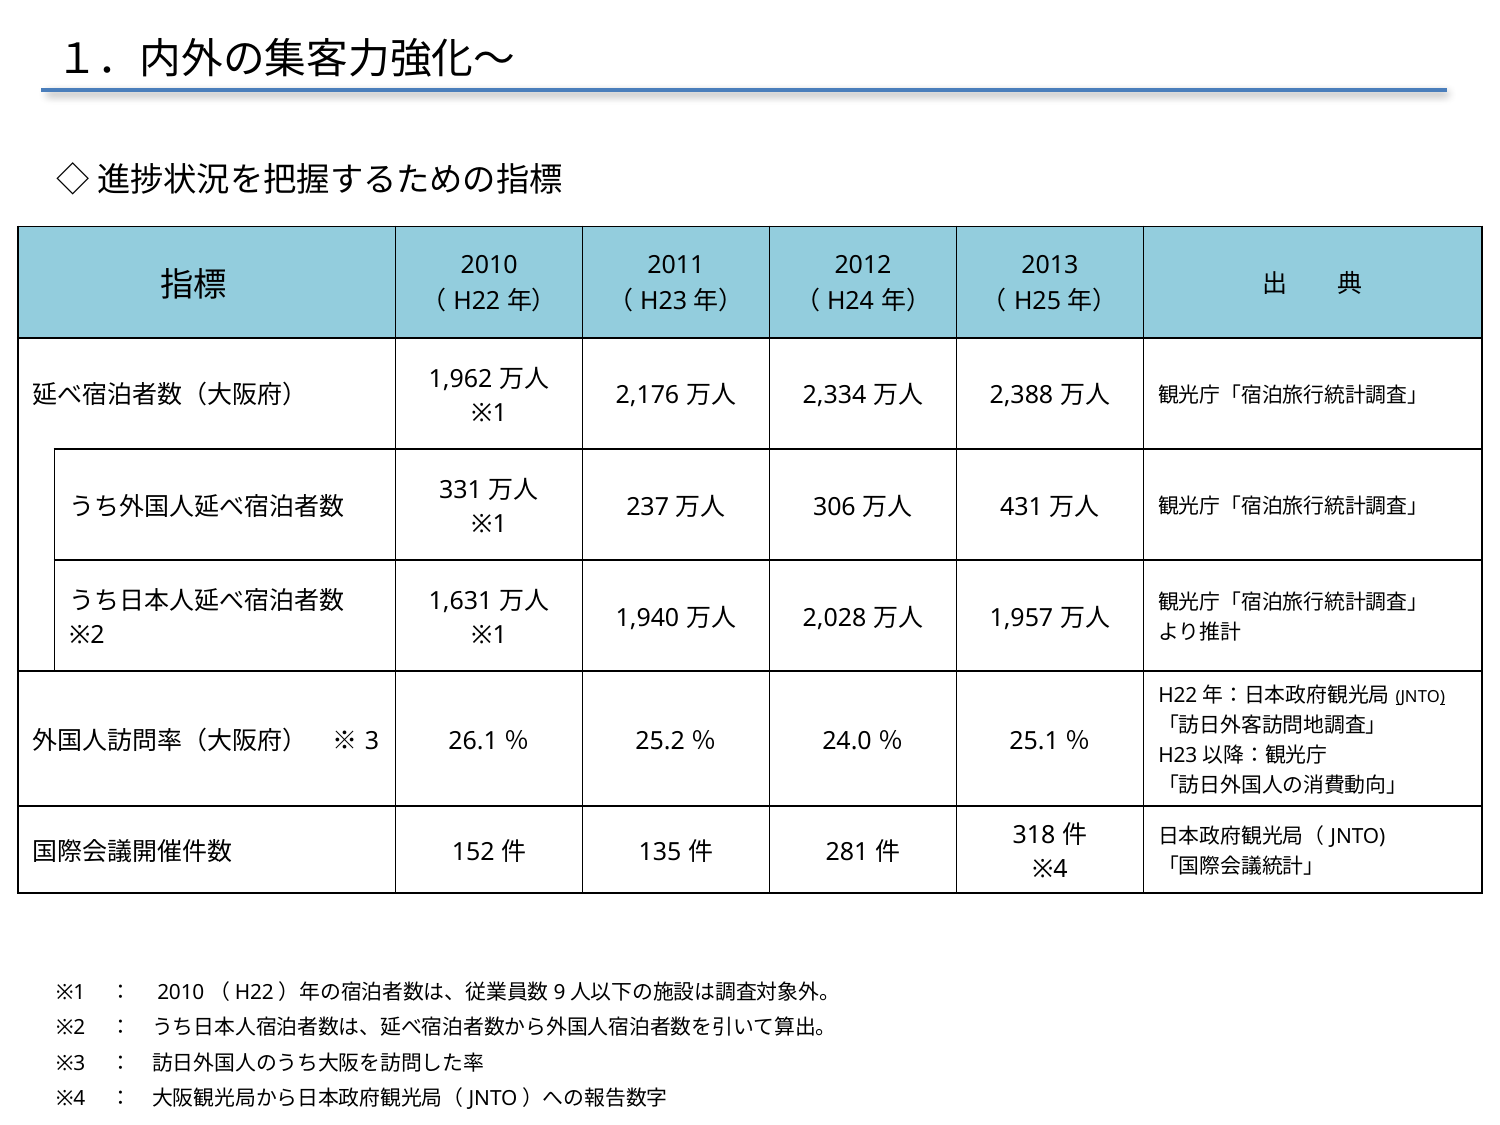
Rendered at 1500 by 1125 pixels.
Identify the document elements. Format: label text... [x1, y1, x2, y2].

table_cell 431万人 [957, 450, 1143, 559]
table_cell 国際会議開催件数 [19, 807, 395, 892]
text_box １．内外の集客力強化～ [41, 24, 1329, 89]
table_cell 331万人 ※1 [396, 450, 582, 559]
table_cell 26.1％ [396, 672, 582, 805]
table_cell 1,940万人 [583, 561, 769, 670]
text_box ◇進捗状況を把握するための指標 [41, 148, 1483, 206]
table_cell うち日本人延べ宿泊者数 ※2 [55, 561, 395, 670]
table_cell H22年：日本政府観光局(JNTO) 「訪日外客訪問地調査」 H23以降：観光庁 「訪日外国人の消費動向」 [1144, 672, 1481, 805]
table_header 出 典 [1144, 227, 1481, 337]
table_cell 観光庁「宿泊旅行統計調査」 [1144, 450, 1481, 559]
table_cell 1,957万人 [957, 561, 1143, 670]
table_header 2013 （H25年） [957, 227, 1143, 337]
table_cell 318件 ※4 [957, 807, 1143, 892]
table_cell 237万人 [583, 450, 769, 559]
text_box ※2 ： うち日本人宿泊者数は、延べ宿泊者数から外国人宿泊者数を引いて算出。 [41, 1011, 1447, 1041]
table_cell 306万人 [770, 450, 956, 559]
table_cell 1,631万人 ※1 [396, 561, 582, 670]
table_header 2012 （H24年） [770, 227, 956, 337]
table_header 2010 （H22年） [396, 227, 582, 337]
table_cell 2,388万人 [957, 339, 1143, 448]
table_cell 2,028万人 [770, 561, 956, 670]
table_cell 25.1％ [957, 672, 1143, 805]
table_cell 外国人訪問率（大阪府） ※3 [19, 672, 395, 805]
table_cell 152件 [396, 807, 582, 892]
table_cell 24.0％ [770, 672, 956, 805]
table_cell 135件 [583, 807, 769, 892]
table_header 指標 [19, 227, 395, 337]
table_cell 日本政府観光局（JNTO) 「国際会議統計」 [1144, 807, 1481, 892]
table_cell 延べ宿泊者数（大阪府） [19, 339, 395, 449]
table_cell 2,334万人 [770, 339, 956, 448]
table_cell 281件 [770, 807, 956, 892]
table_cell [19, 449, 54, 670]
text_box ※4 ： 大阪観光局から日本政府観光局（JNTO）への報告数字 [41, 1082, 1447, 1117]
table_cell 25.2％ [583, 672, 769, 805]
text_box ※3 ： 訪日外国人のうち大阪を訪問した率 [41, 1041, 1447, 1082]
table_cell うち外国人延べ宿泊者数 [55, 450, 395, 559]
table_header 2011 （H23年） [583, 227, 769, 337]
text_box ※1 ： 2010（H22）年の宿泊者数は、従業員数9人以下の施設は調査対象外。 [41, 970, 1447, 1011]
table_cell 観光庁「宿泊旅行統計調査」 [1144, 339, 1481, 448]
table_cell 2,176万人 [583, 339, 769, 448]
table_cell 観光庁「宿泊旅行統計調査」 より推計 [1144, 561, 1481, 670]
table_cell 1,962万人 ※1 [396, 339, 582, 448]
